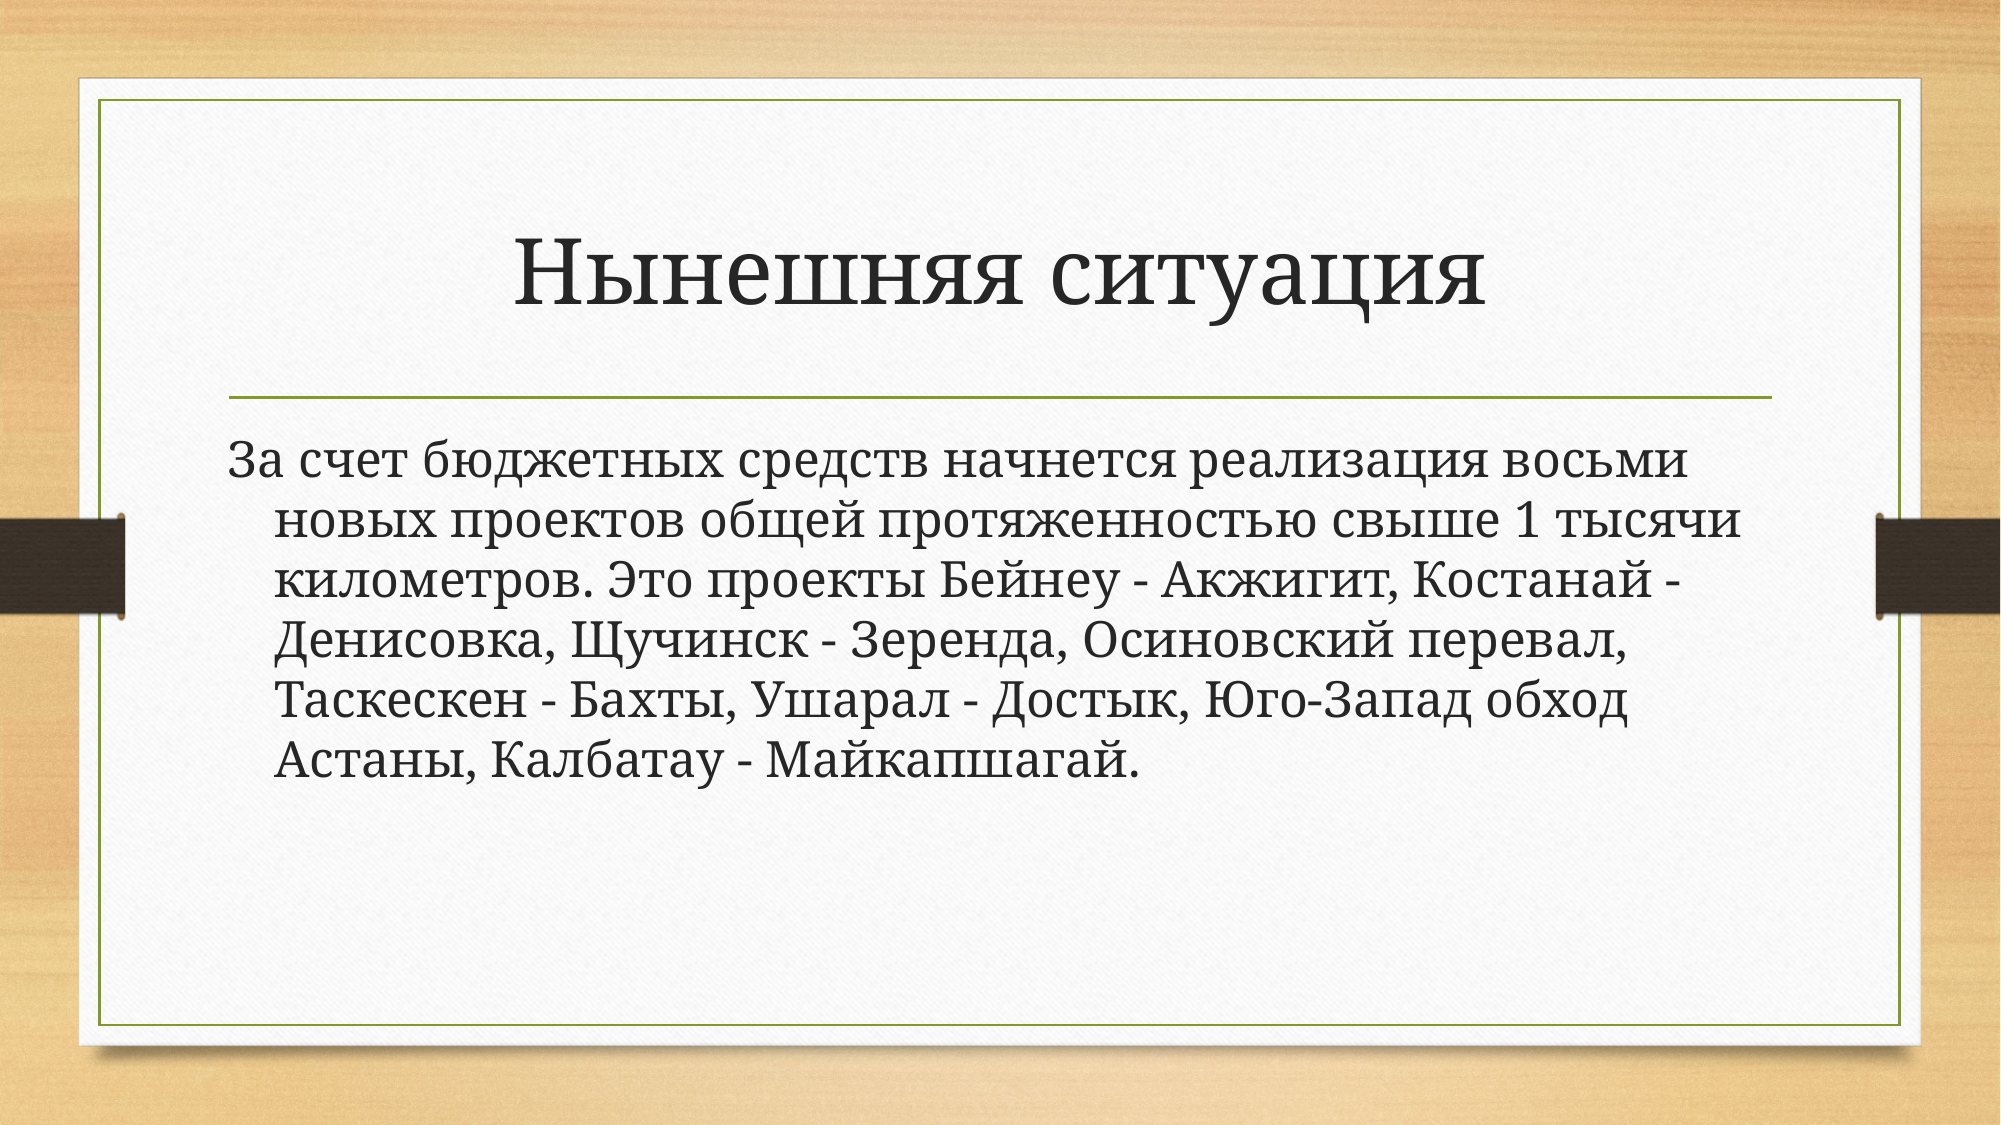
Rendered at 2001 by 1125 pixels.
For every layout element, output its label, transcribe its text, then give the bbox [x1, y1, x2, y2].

list За счет бюджетных средств начнется реализация восьми новых проектов общей протяженностью свыше 1 тысячи километров. Это проекты Бейнеу - Акжигит, Костанай - Денисовка, Щучинск - Зеренда, Осиновский перевал, Таскескен - Бахты, Ушарал - Достык, Юго-Запад обход Астаны, Калбатау - Майкапшагай. [212, 419, 1788, 964]
title Нынешняя ситуация [212, 161, 1788, 375]
picture [0, 0, 2001, 1125]
